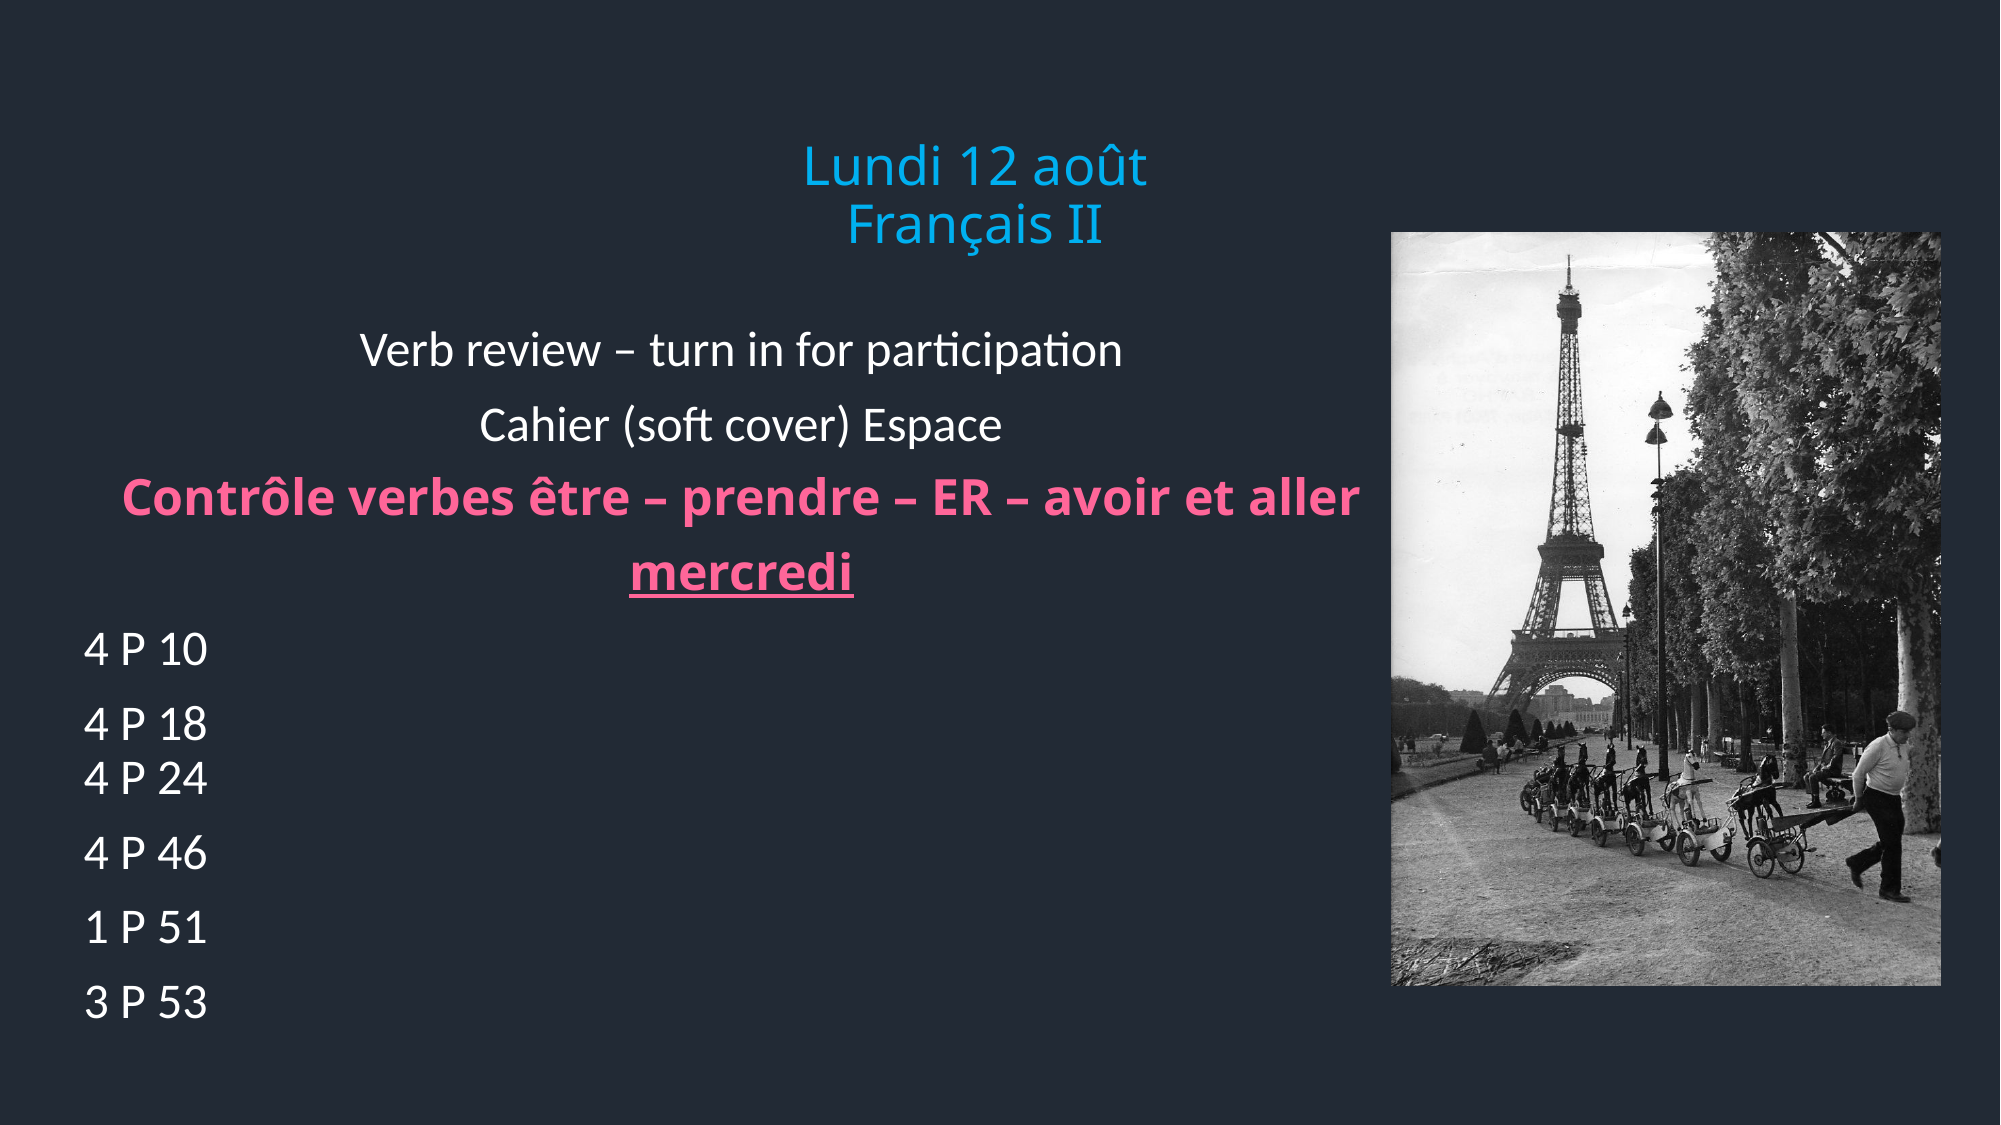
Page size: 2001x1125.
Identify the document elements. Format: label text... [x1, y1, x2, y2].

subtitle Verb review – turn in for participation Cahier (soft cover) Espace Contrôle verbes être – prendre – ER – avoir et aller mercredi 4 P 10 4 P 18 4 P 24 4 P 46 1 P 51 3 P 53 [68, 315, 1415, 1097]
title Lundi 12 août Français II [225, 131, 1726, 263]
picture [1391, 232, 1941, 986]
